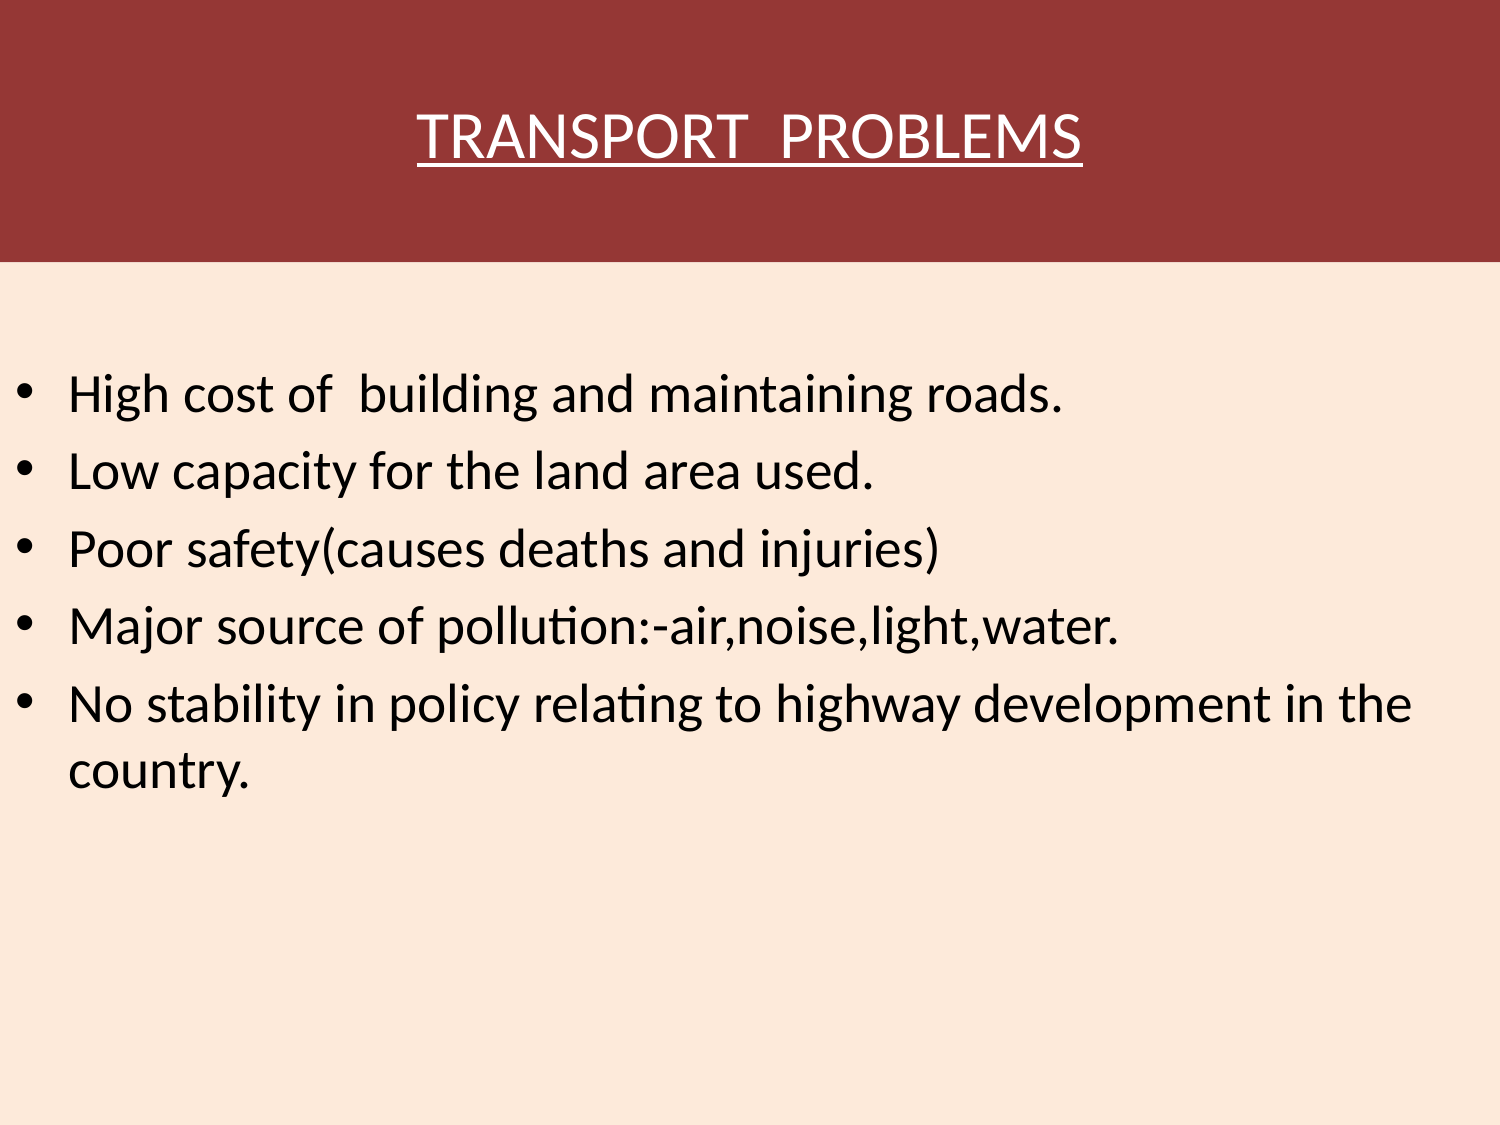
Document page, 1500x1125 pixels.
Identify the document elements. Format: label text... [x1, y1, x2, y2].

list High cost of building and maintaining roads. Low capacity for the land area used. Poor safety(causes deaths and injuries) Major source of pollution:-air,noise,light,water. No stability in policy relating to highway development in the country. [0, 262, 1500, 1125]
title TRANSPORT PROBLEMS [0, 0, 1500, 262]
